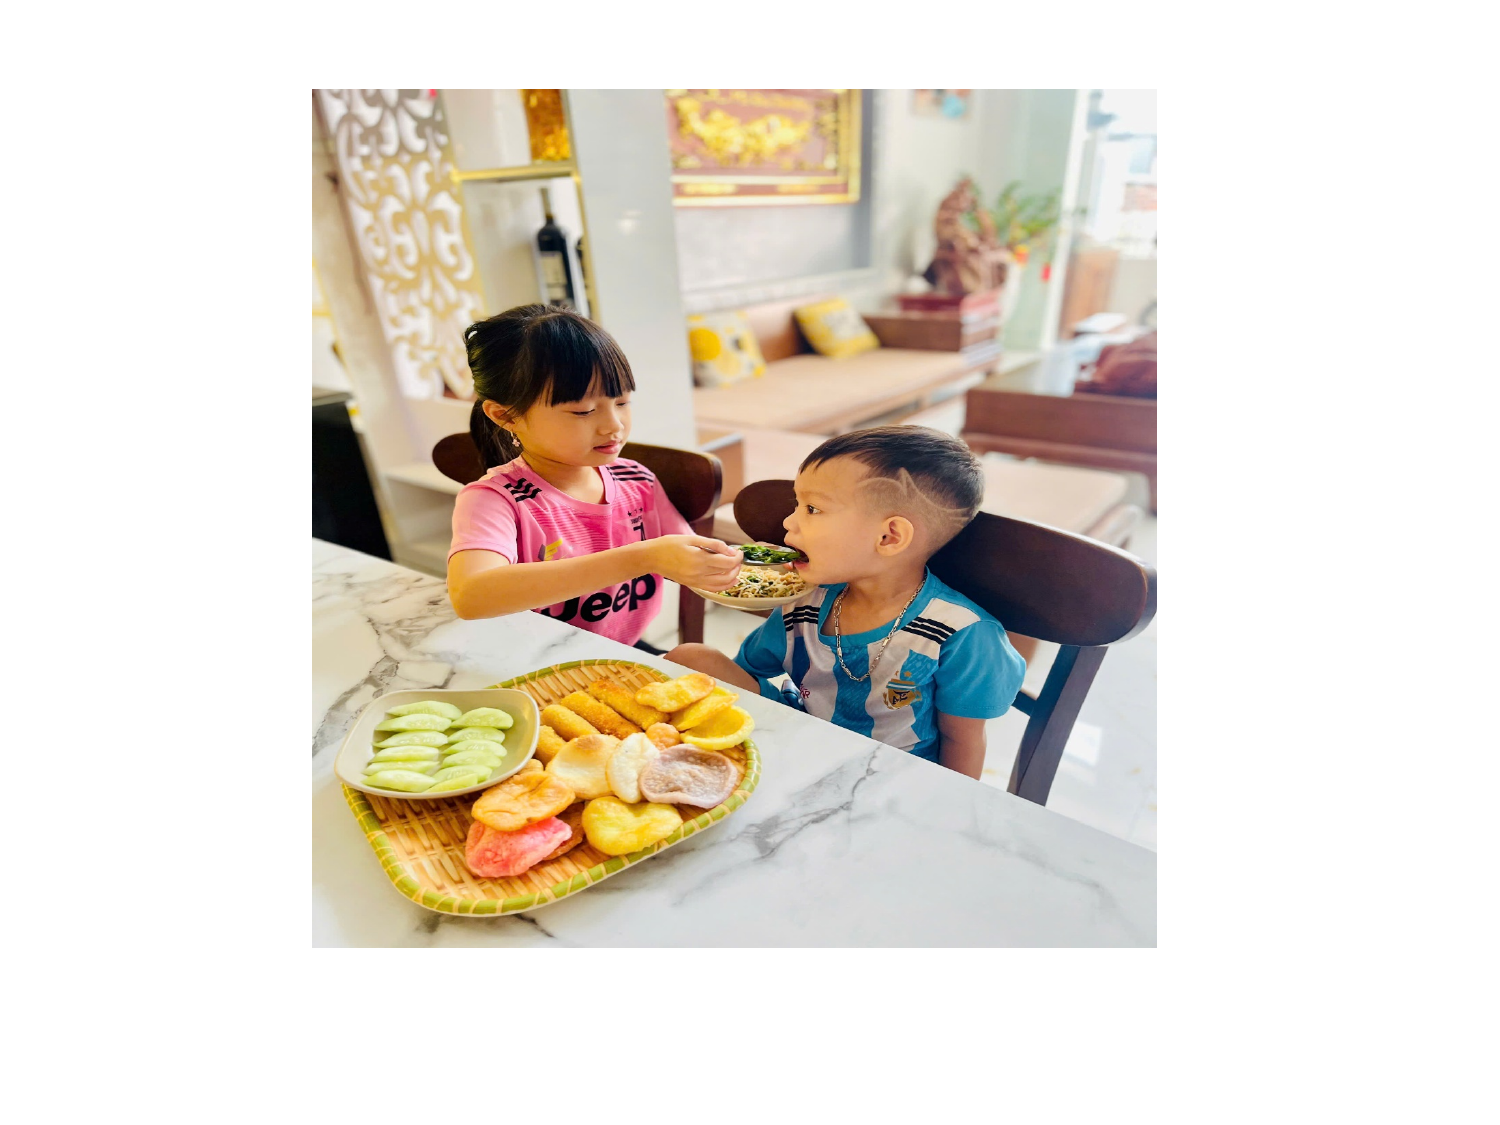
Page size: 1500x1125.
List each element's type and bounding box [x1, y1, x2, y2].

picture [312, 89, 1157, 948]
